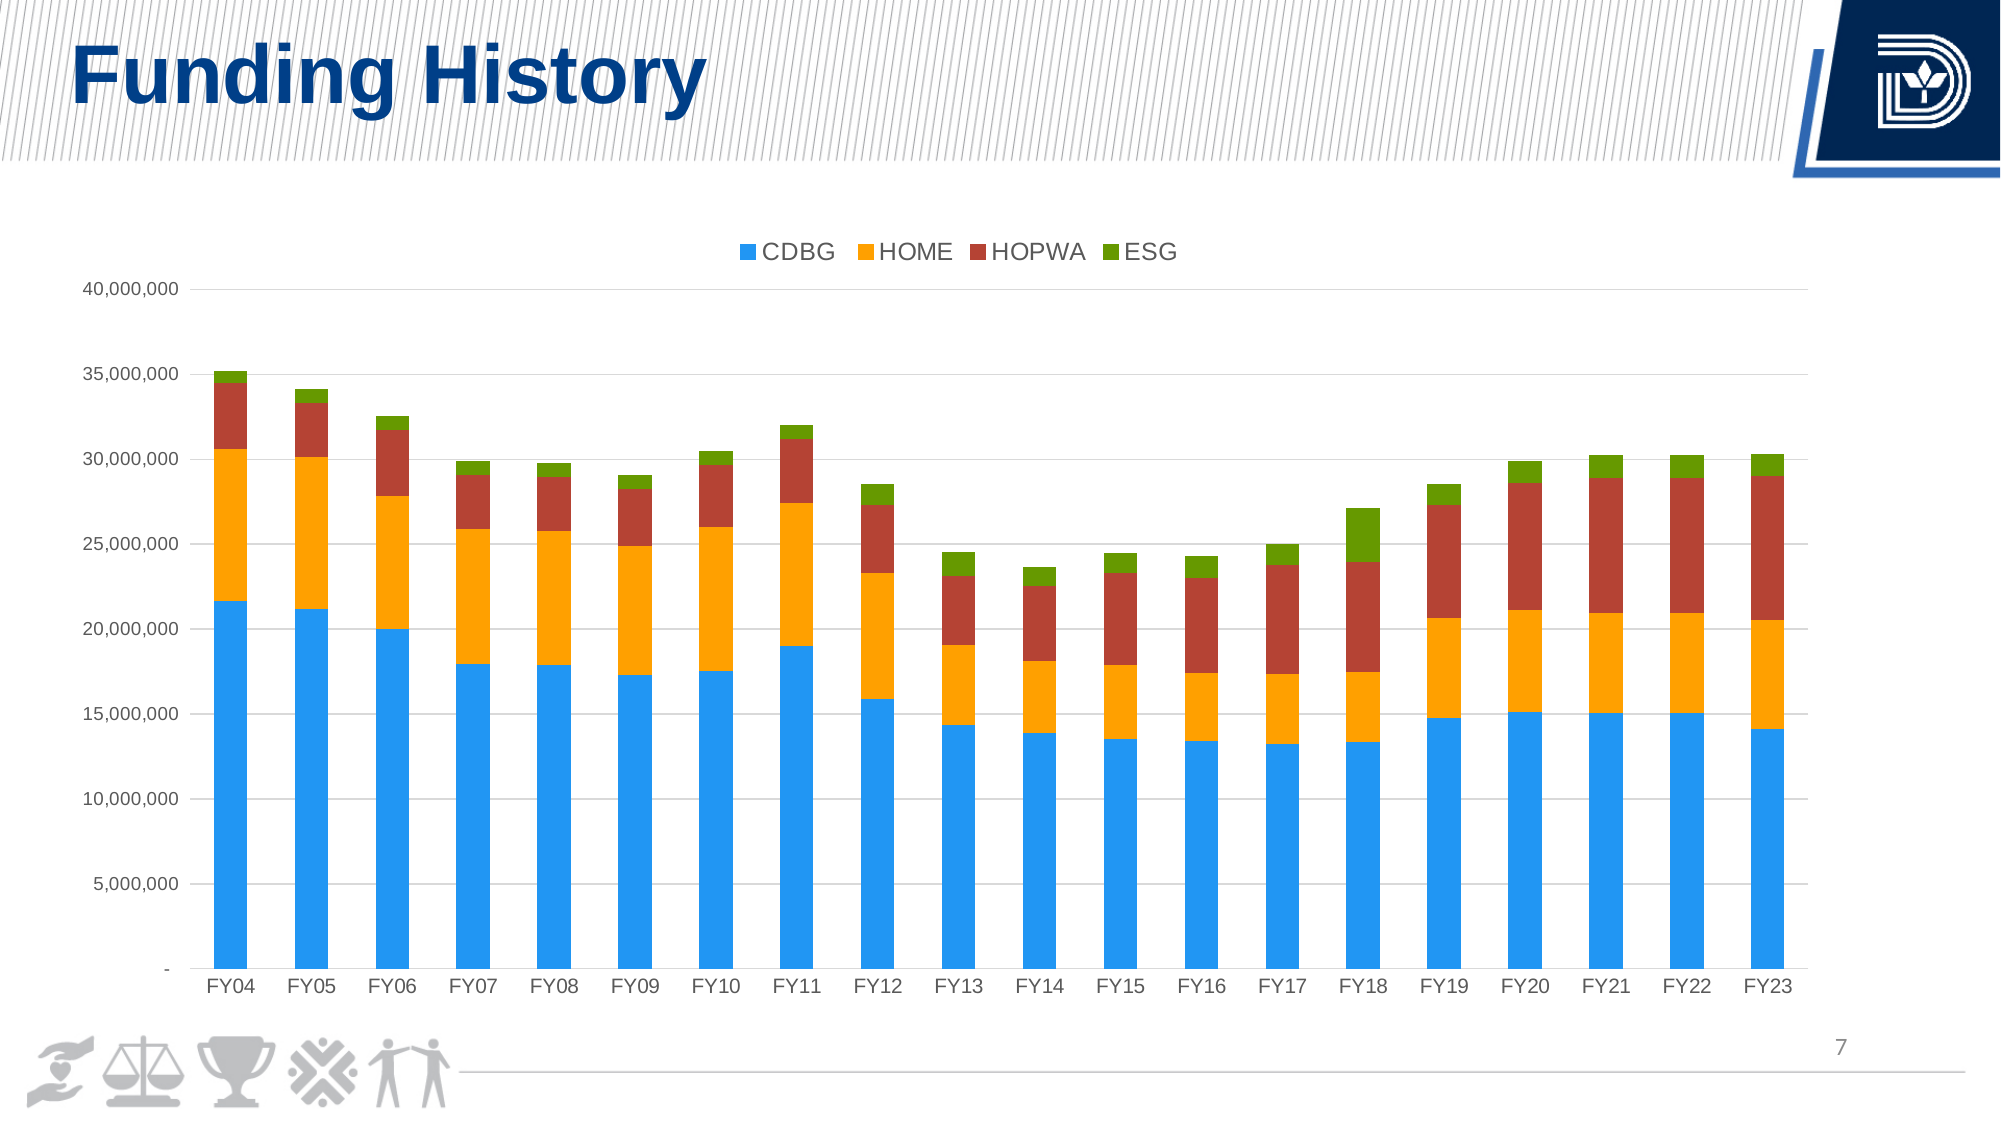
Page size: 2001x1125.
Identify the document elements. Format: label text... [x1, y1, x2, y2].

chart [55, 221, 1863, 1015]
text_box Funding History [55, 12, 1959, 128]
slide_number 7 [1412, 1015, 1863, 1075]
picture [0, 0, 2001, 1125]
